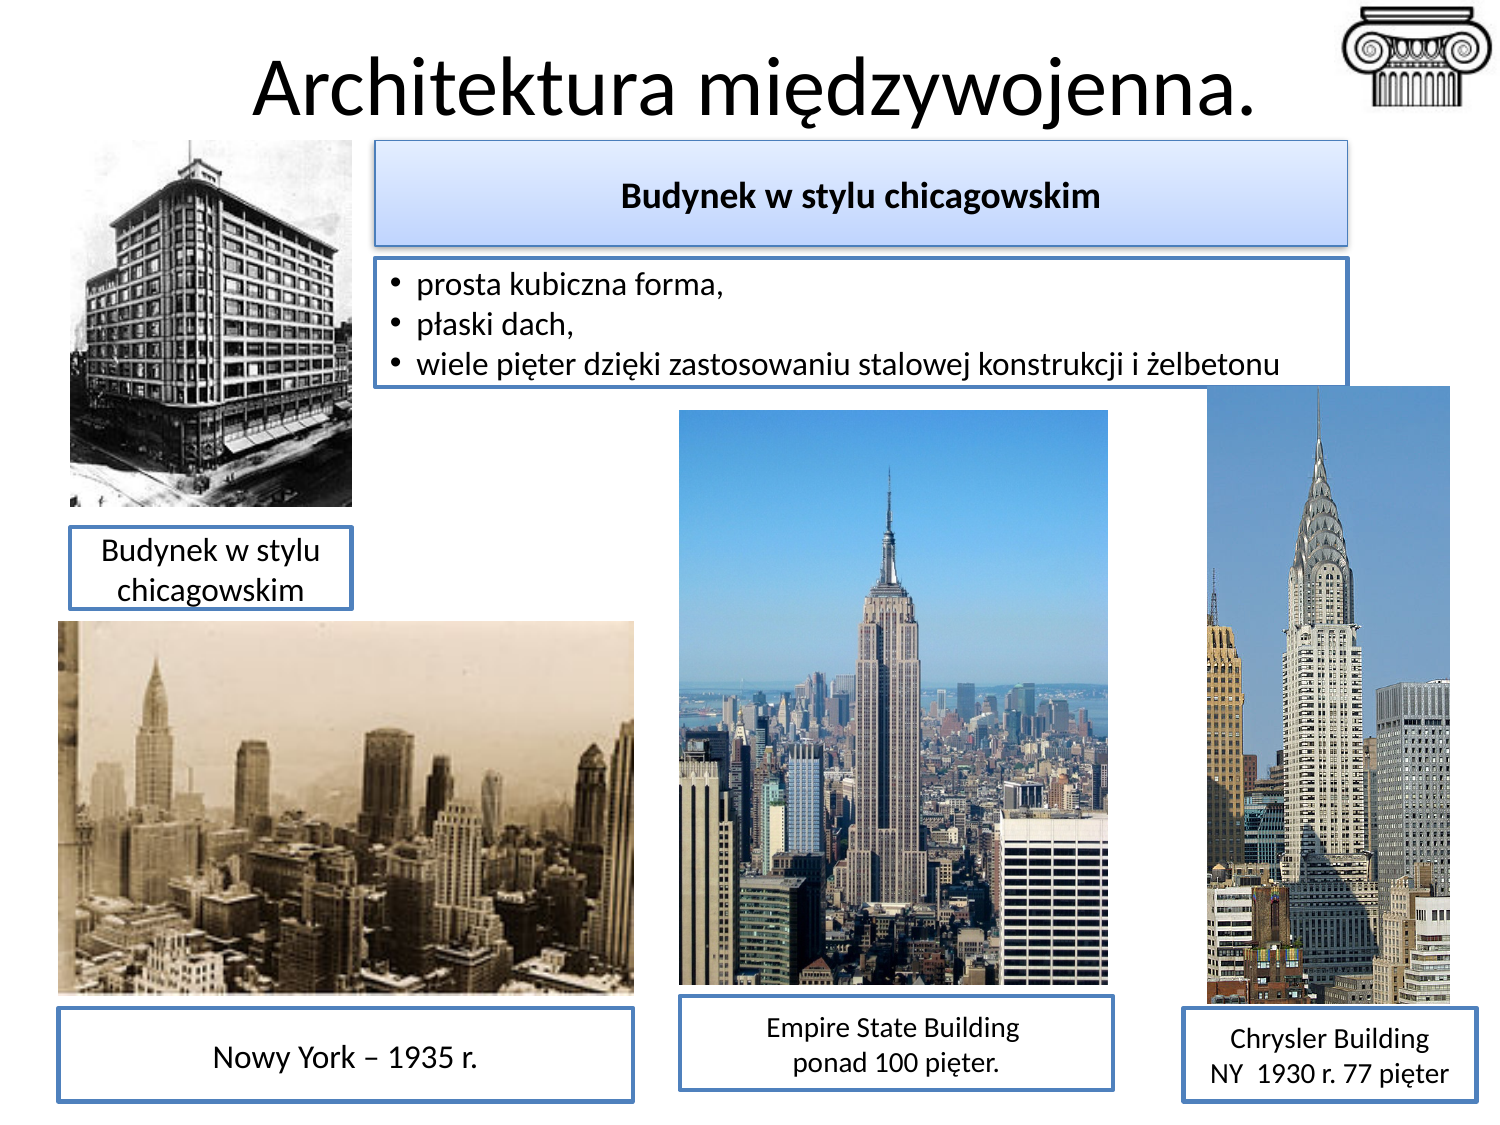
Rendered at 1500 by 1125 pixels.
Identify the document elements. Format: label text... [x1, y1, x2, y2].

picture [679, 409, 1108, 985]
text_box Budynek w stylu chicagowskim [374, 140, 1348, 247]
text_box Nowy York – 1935 r. [56, 1006, 635, 1104]
text_box prosta kubiczna forma, płaski dach, wiele pięter dzięki zastosowaniu stalowej konstrukcji i żelbetonu [373, 256, 1350, 389]
picture [70, 140, 352, 507]
text_box Budynek w stylu chicagowskim [68, 525, 354, 611]
text_box Chrysler Building NY 1930 r. 77 pięter [1181, 1006, 1479, 1104]
title Architektura międzywojenna. [35, 23, 1477, 141]
picture [58, 620, 634, 997]
picture [1206, 386, 1450, 1005]
text_box Empire State Building ponad 100 pięter. [678, 994, 1115, 1092]
picture [1334, 0, 1500, 121]
